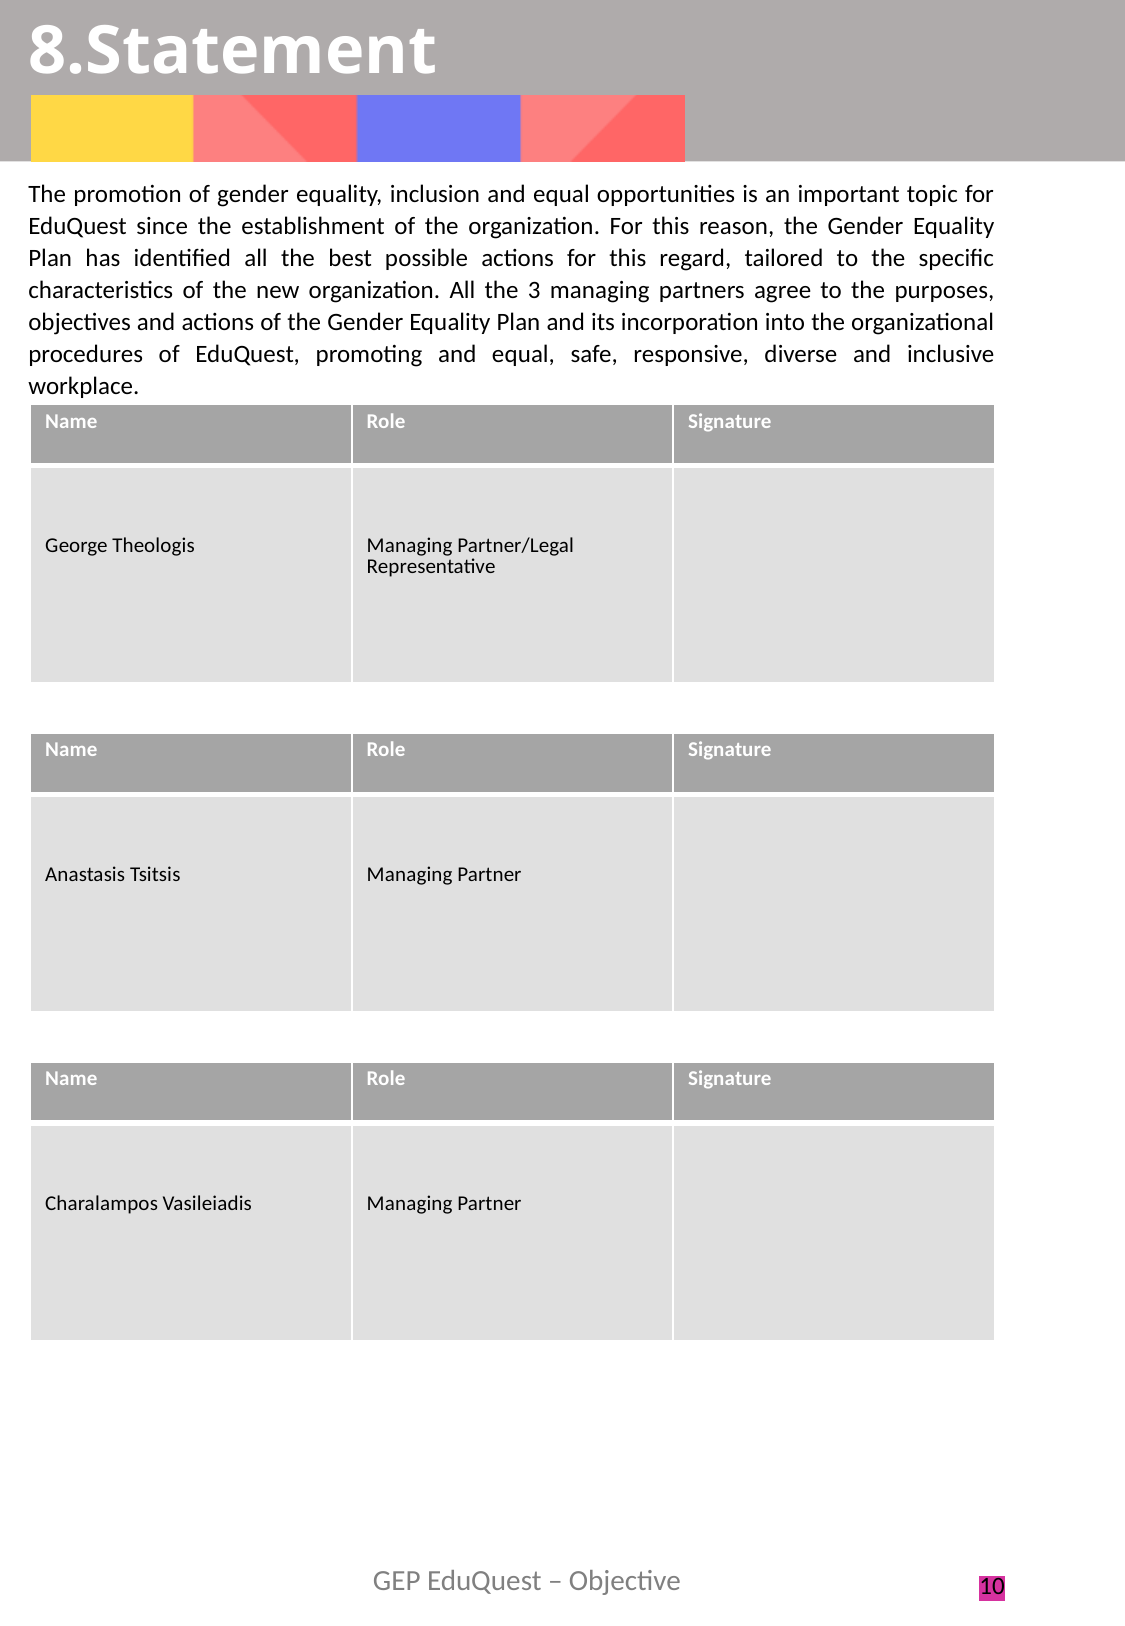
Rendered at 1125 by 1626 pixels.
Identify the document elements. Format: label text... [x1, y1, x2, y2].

table_cell [674, 468, 994, 682]
picture [31, 95, 685, 162]
table_header Signature [674, 1063, 994, 1120]
table_cell Anastasis Tsitsis [31, 797, 351, 1011]
table_cell [674, 1126, 994, 1340]
table_header Name [31, 1063, 351, 1120]
table_header Name [31, 405, 351, 463]
table_header Signature [674, 405, 994, 463]
table_header Signature [674, 734, 994, 792]
table_header Role [353, 1063, 672, 1120]
table_header Role [353, 734, 672, 792]
text_box GEP EduQuest – Objective [358, 1553, 1054, 1604]
table_cell Charalampos Vasileiadis [31, 1126, 351, 1340]
text_box The promotion of gender equality, inclusion and equal opportunities is an important topic for EduQuest since the establishment of the organization. For this reason, the Gender Equality Plan has identified all the best possible actions for this regard, tailored to the specific characteristics of the new organization. All the 3 managing partners agree to the purposes, objectives and actions of the Gender Equality Plan and its incorporation into the organizational procedures of EduQuest, promoting and equal, safe, responsive, diverse and inclusive workplace. [13, 167, 1012, 456]
table_cell Managing Partner/Legal Representative [353, 468, 672, 682]
text_box [0, 0, 31, 162]
text_box 8.Statement [13, 0, 1094, 95]
table_cell [674, 797, 994, 1011]
text_box 10 [964, 1559, 1125, 1625]
table_cell George Theologis [31, 468, 351, 682]
table_cell Managing Partner [353, 1126, 672, 1340]
table_header Name [31, 734, 351, 792]
table_cell Managing Partner [353, 797, 672, 1011]
text_box [685, 0, 1125, 162]
table_header Role [353, 405, 672, 463]
